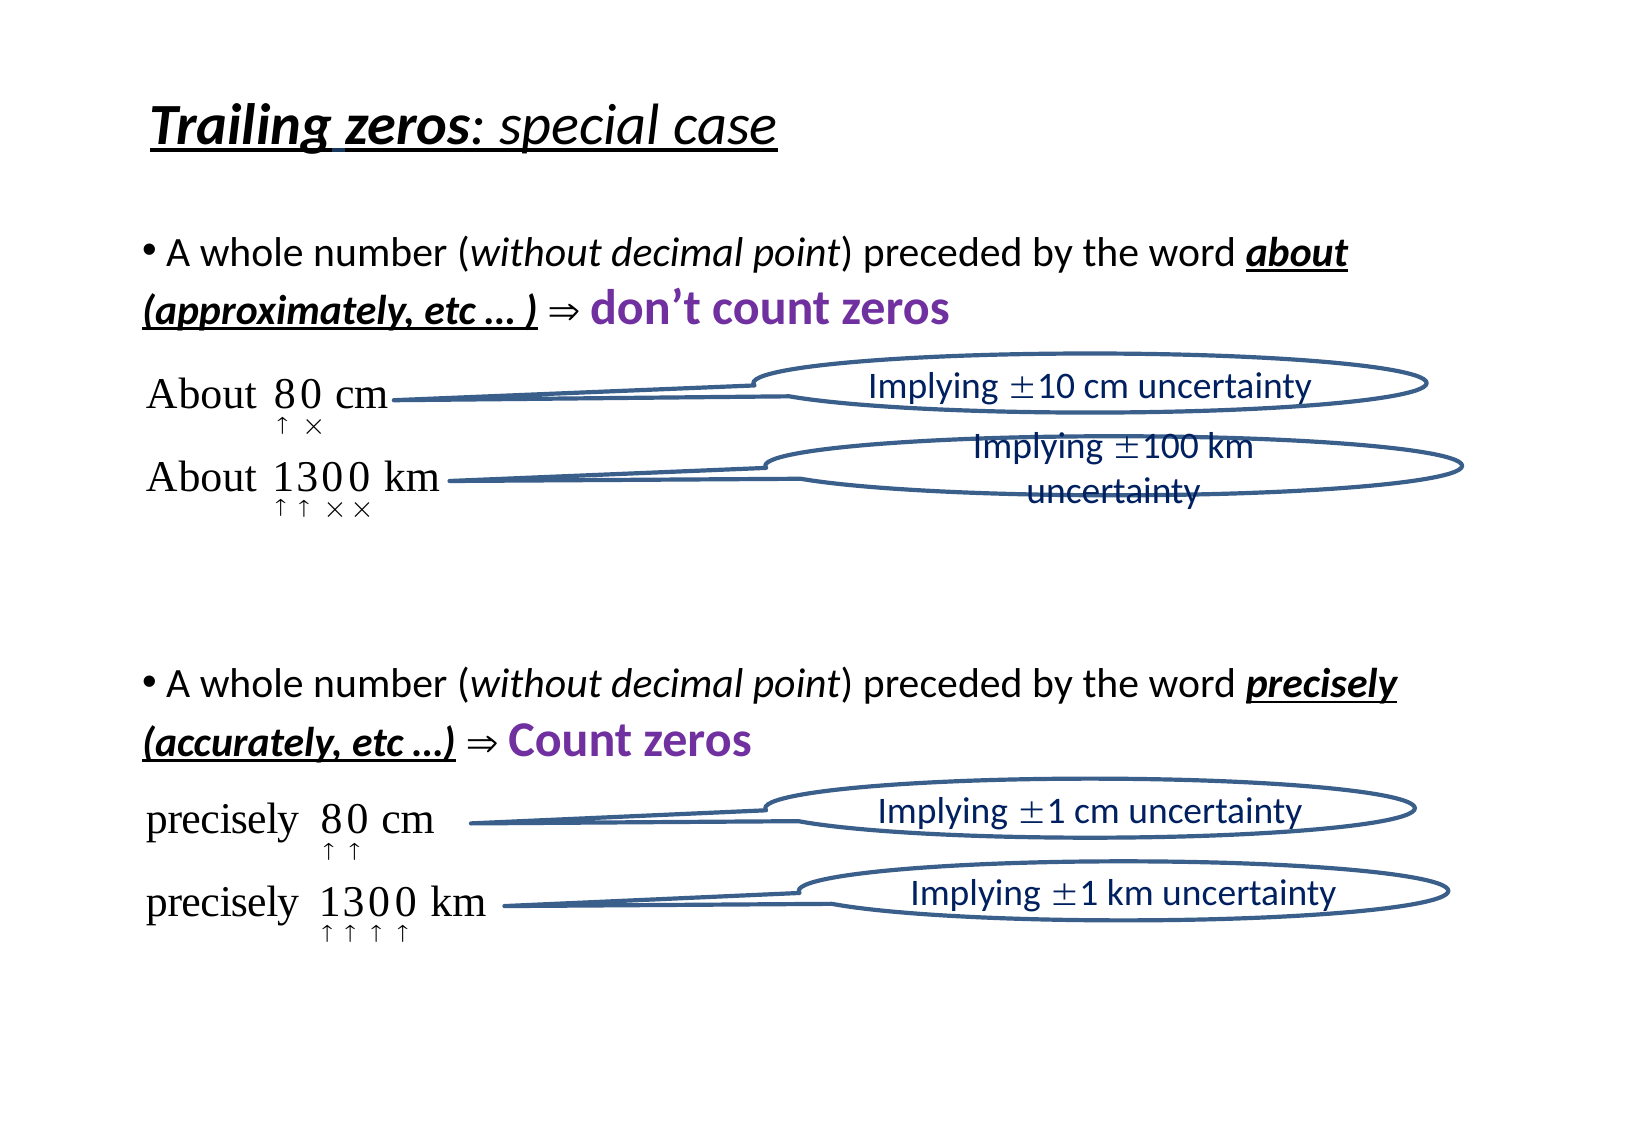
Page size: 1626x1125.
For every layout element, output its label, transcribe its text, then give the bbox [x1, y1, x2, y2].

text_box Implying 1 km uncertainty [502, 859, 1451, 923]
text_box Implying 100 km uncertainty [451, 434, 1465, 498]
text_box A whole number (without decimal point) preceded by the word precisely (accurately, etc …)  Count zeros [127, 648, 1463, 774]
text_box Trailing zeros: special case [134, 78, 794, 164]
text_box Implying 1 cm uncertainty [497, 776, 1417, 840]
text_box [138, 790, 494, 953]
text_box Implying 10 cm uncertainty [451, 351, 1429, 415]
text_box A whole number (without decimal point) preceded by the word about (approximately, etc … )  don’t count zeros [127, 217, 1463, 342]
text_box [138, 365, 447, 528]
